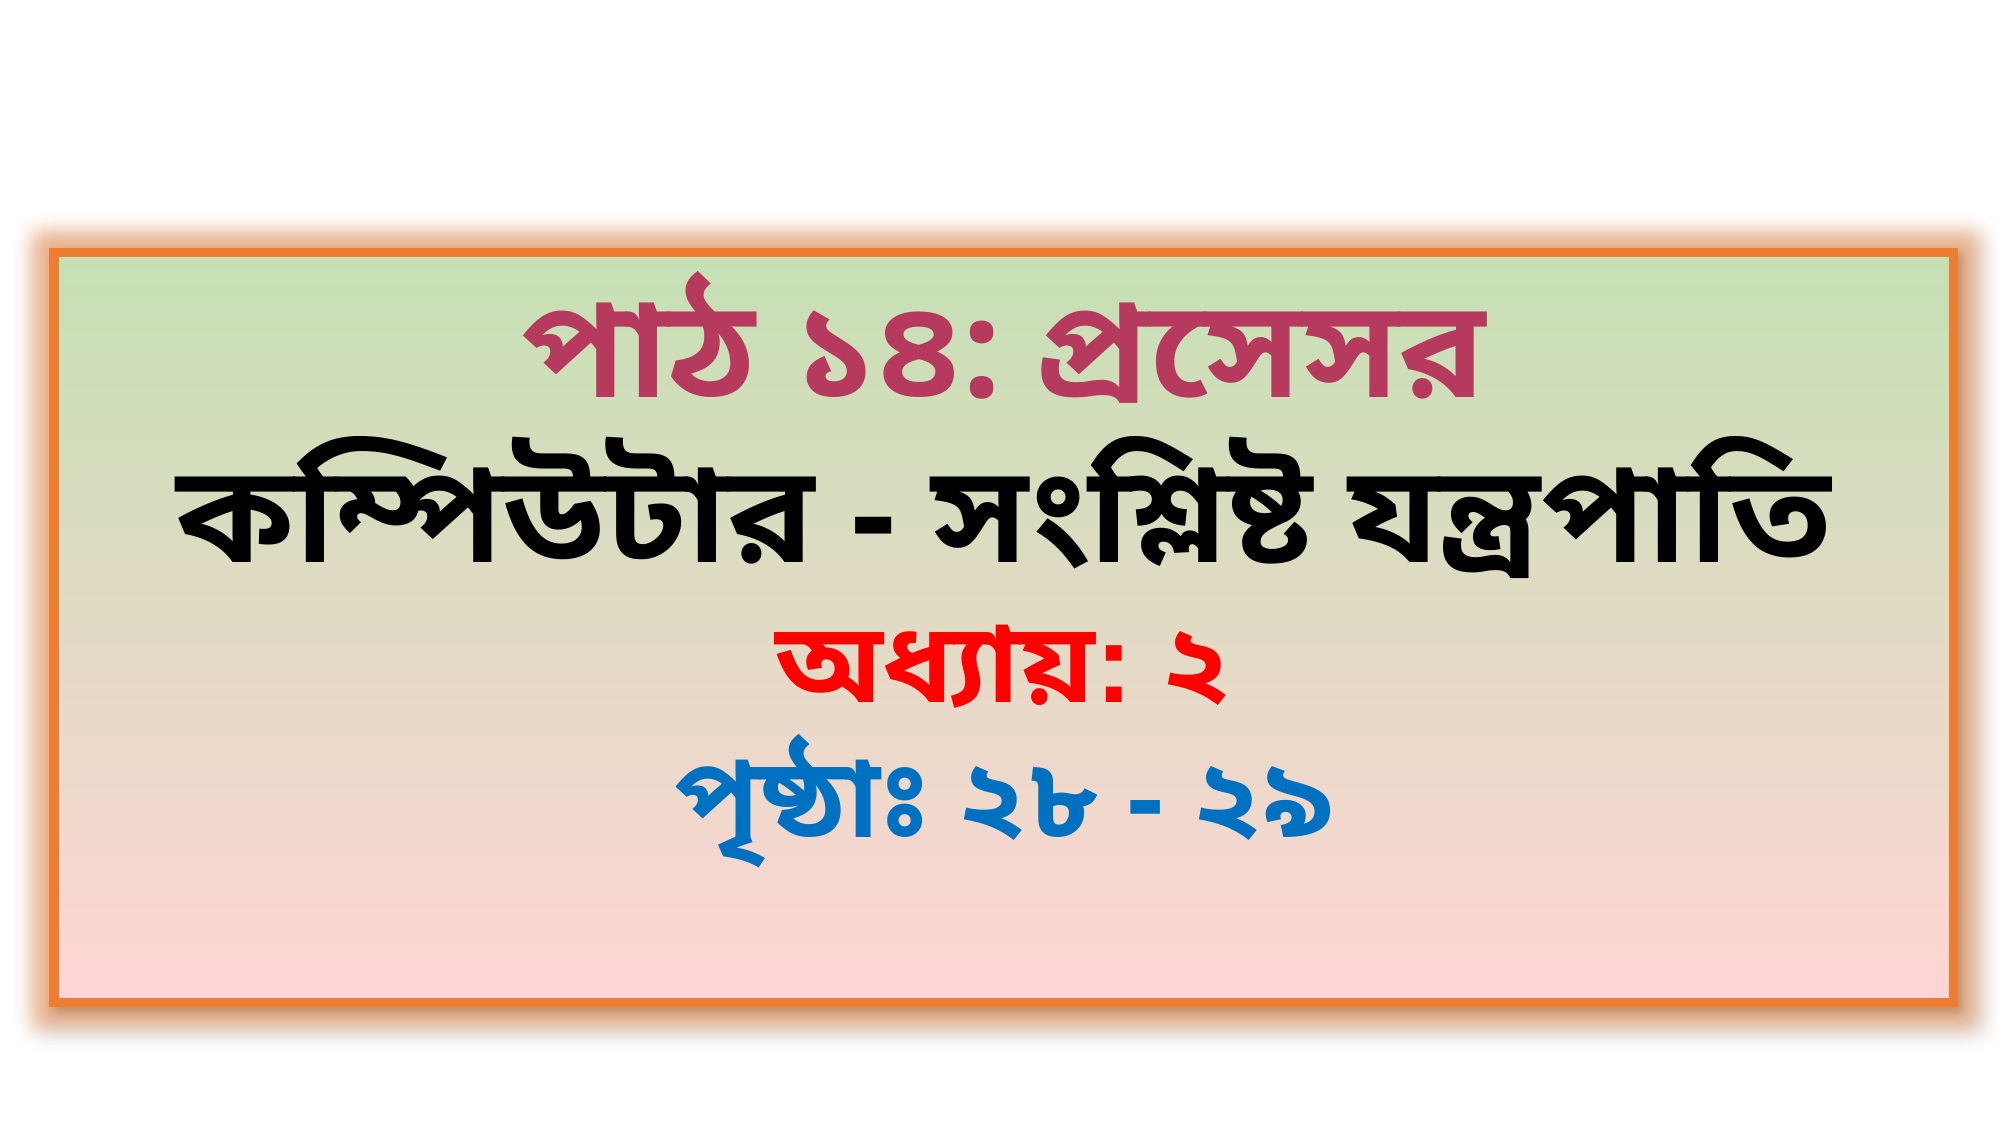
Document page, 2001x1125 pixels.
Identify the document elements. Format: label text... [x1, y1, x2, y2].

text_box পাঠ ১৪: প্রসেসর কম্পিউটার - সংশ্লিষ্ট যন্ত্রপাতি অধ্যায়: ২ পৃষ্ঠাঃ ২৮ - ২৯ [53, 252, 1955, 1003]
